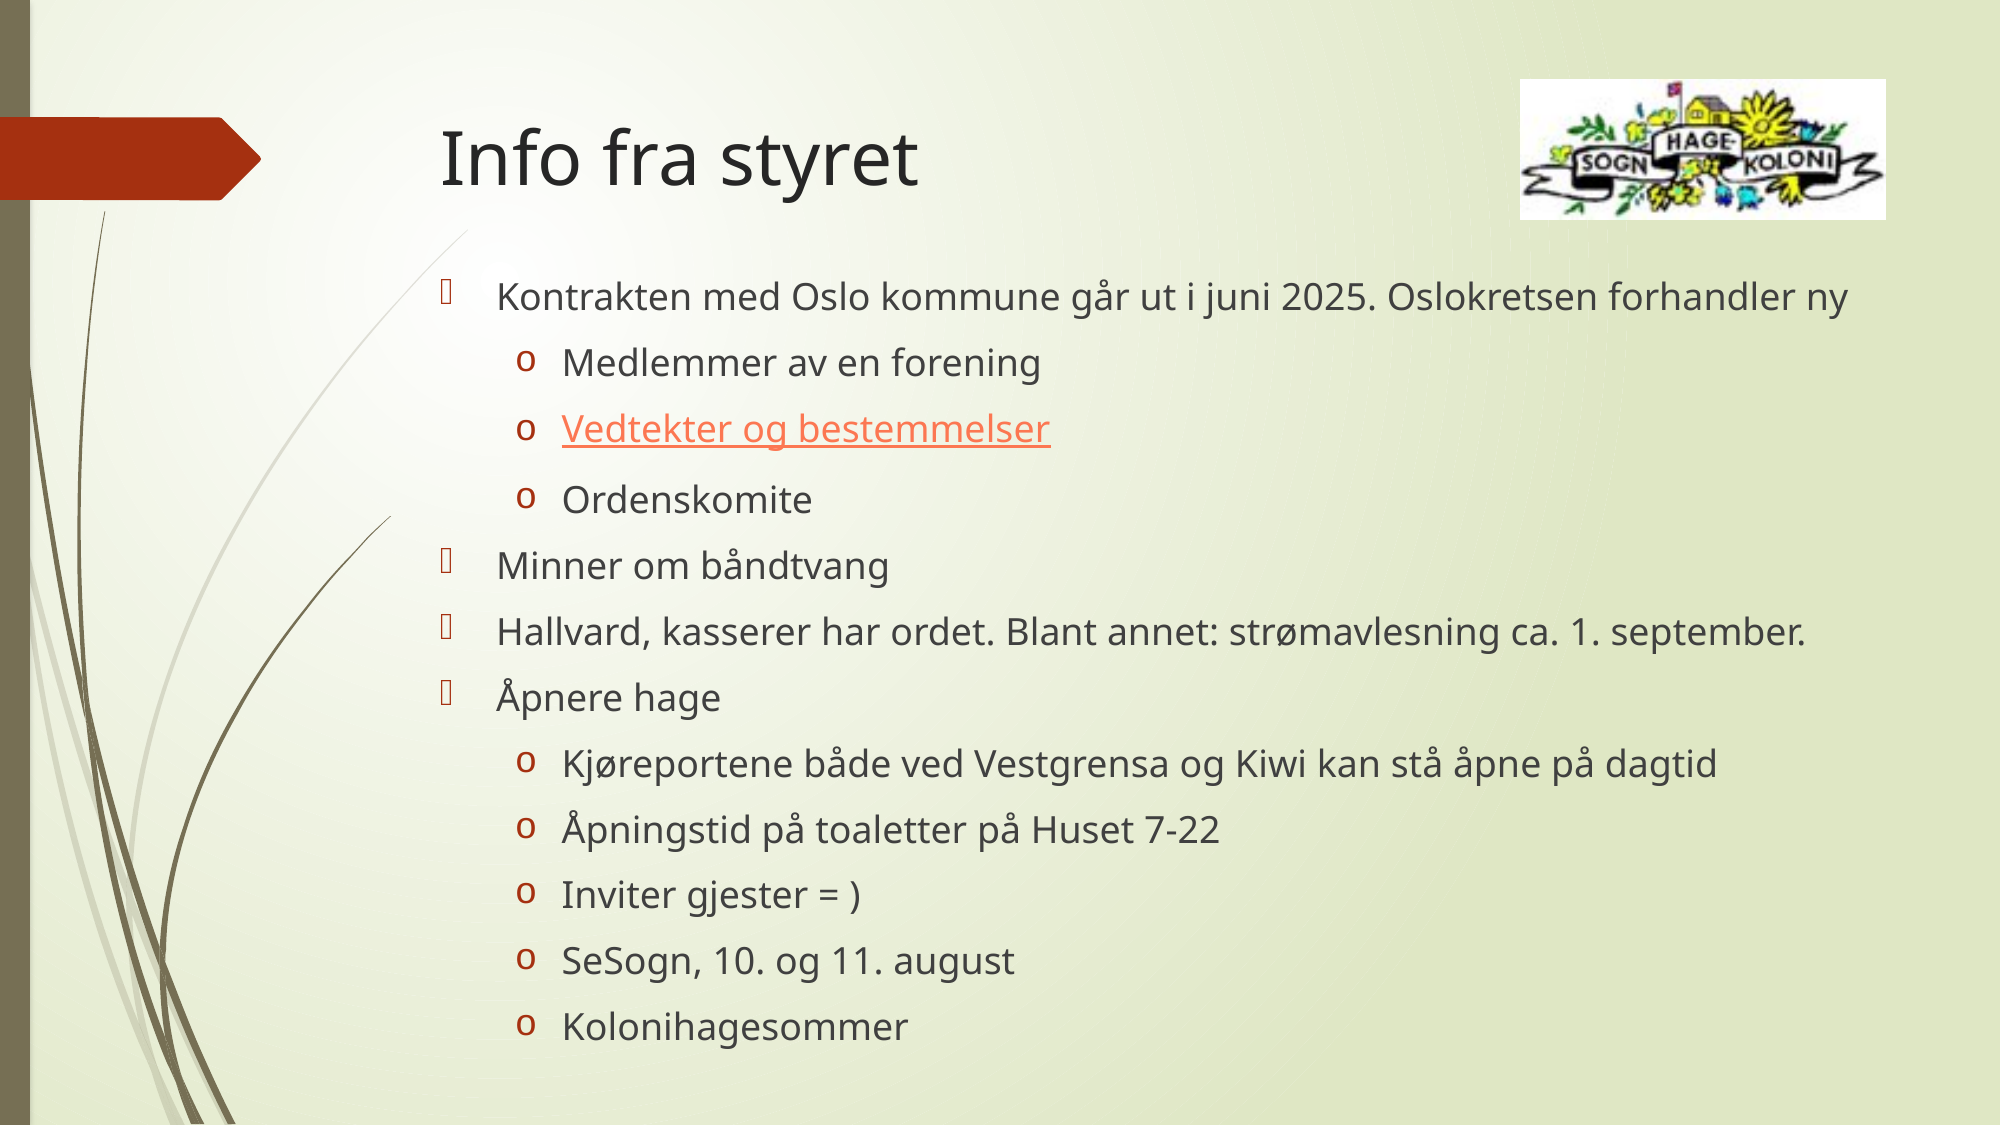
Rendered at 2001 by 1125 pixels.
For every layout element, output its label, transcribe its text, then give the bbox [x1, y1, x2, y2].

picture [1519, 79, 1886, 221]
list Kontrakten med Oslo kommune går ut i juni 2025. Oslokretsen forhandler ny Medlemmer av en forening Vedtekter og bestemmelser Ordenskomite Minner om båndtvang Hallvard, kasserer har ordet. Blant annet: strømavlesning ca. 1. september. Åpnere hage Kjøreportene både ved Vestgrensa og Kiwi kan stå åpne på dagtid Åpningstid på toaletter på Huset 7-22 Inviter gjester = ) SeSogn, 10. og 11. august Kolonihagesommer [424, 265, 1888, 1023]
title Info fra styret [425, 102, 1888, 313]
